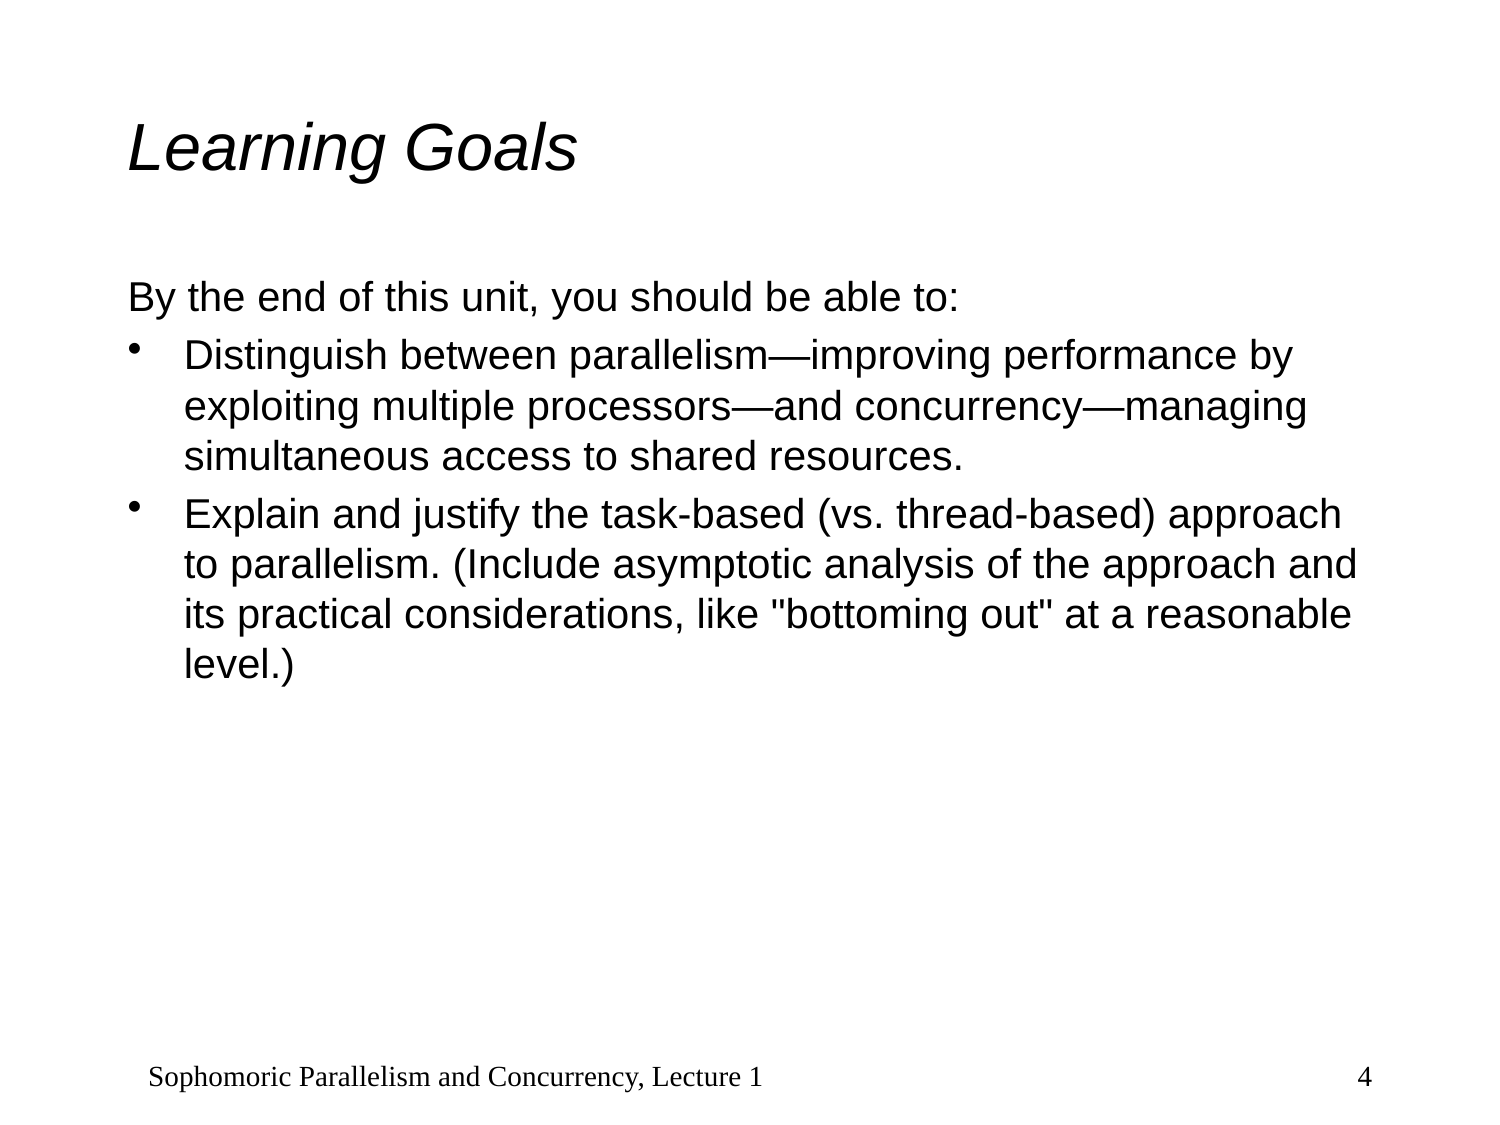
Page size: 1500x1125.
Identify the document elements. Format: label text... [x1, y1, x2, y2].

list By the end of this unit, you should be able to: Distinguish between parallelism—improving performance by exploiting multiple processors—and concurrency—managing simultaneous access to shared resources. Explain and justify the task-based (vs. thread-based) approach to parallelism. (Include asymptotic analysis of the approach and its practical considerations, like "bottoming out" at a reasonable level.) [112, 262, 1388, 1001]
footer Sophomoric Parallelism and Concurrency, Lecture 1 [124, 1049, 788, 1125]
slide_number 4 [1074, 1049, 1388, 1125]
title Learning Goals [112, 49, 1388, 238]
